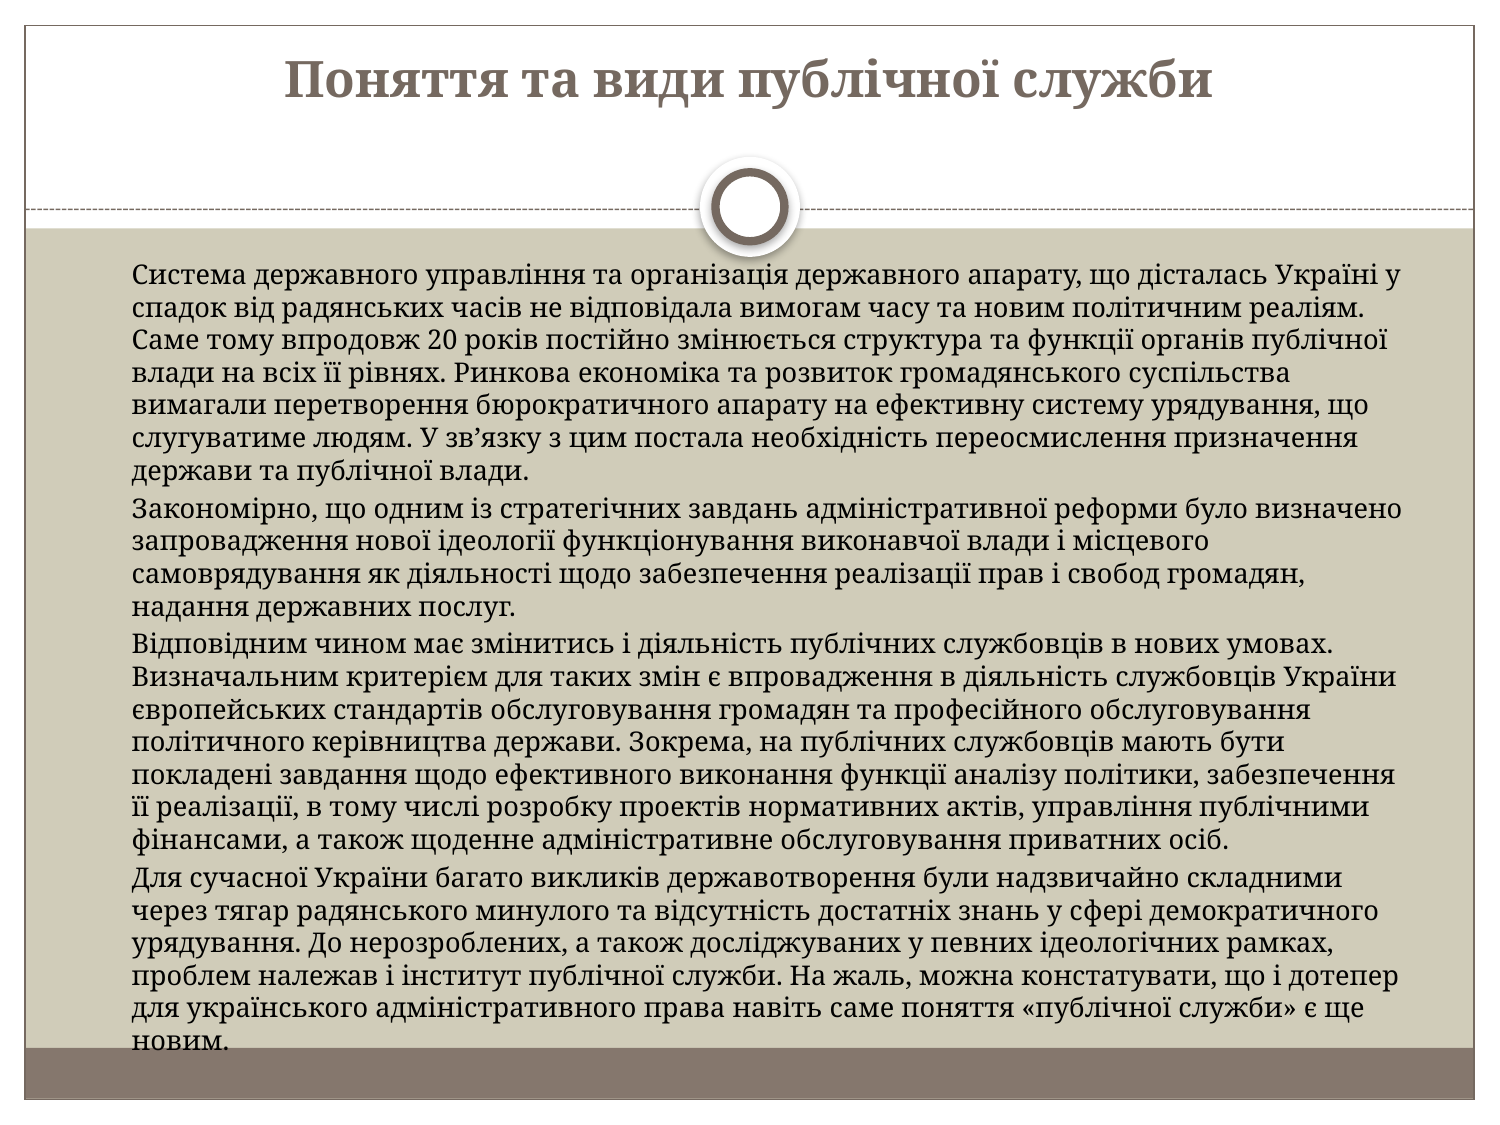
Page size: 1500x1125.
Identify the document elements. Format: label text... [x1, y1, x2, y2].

title Поняття та види публічної служби [49, 37, 1450, 162]
list Система державного управління та організація державного апарату, що дісталась Україні у спадок від радянських часів не відповідала вимогам часу та новим політичним реаліям. Саме тому впродовж 20 років постійно змінюється структура та функції органів публічної влади на всіх її рівнях. Ринкова економіка та розвиток громадянського суспільства вимагали перетворення бюрократичного апарату на ефективну систему урядування, що слугуватиме людям. У зв’язку з цим постала необхідність переосмислення призначення держави та публічної влади. Закономірно, що одним із стратегічних завдань адміністративної реформи було визначено запровадження нової ідеології функціонування виконавчої влади і місцевого самоврядування як діяльності щодо забезпечення реалізації прав і свобод громадян, надання державних послуг. Відповідним чином має змінитись і діяльність публічних службовців в нових умовах. Визначальним критерієм для таких змін є впровадження в діяльність службовців України європейських стандартів обслуговування громадян та професійного обслуговування політичного керівництва держави. Зокрема, на публічних службовців мають бути покладені завдання щодо ефективного виконання функції аналізу політики, забезпечення її реалізації, в тому числі розробку проектів нормативних актів, управління публічними фінансами, а також щоденне адміністративне обслуговування приватних осіб. Для сучасної України багато викликів державотворення були надзвичайно складними через тягар радянського минулого та відсутність достатніх знань у сфері демократичного урядування. До нерозроблених, а також досліджуваних у певних ідеологічних рамках, проблем належав і інститут публічної служби. На жаль, можна констатувати, що і дотепер для українського адміністративного права навіть саме поняття «публічної служби» є ще новим. [75, 249, 1425, 1075]
